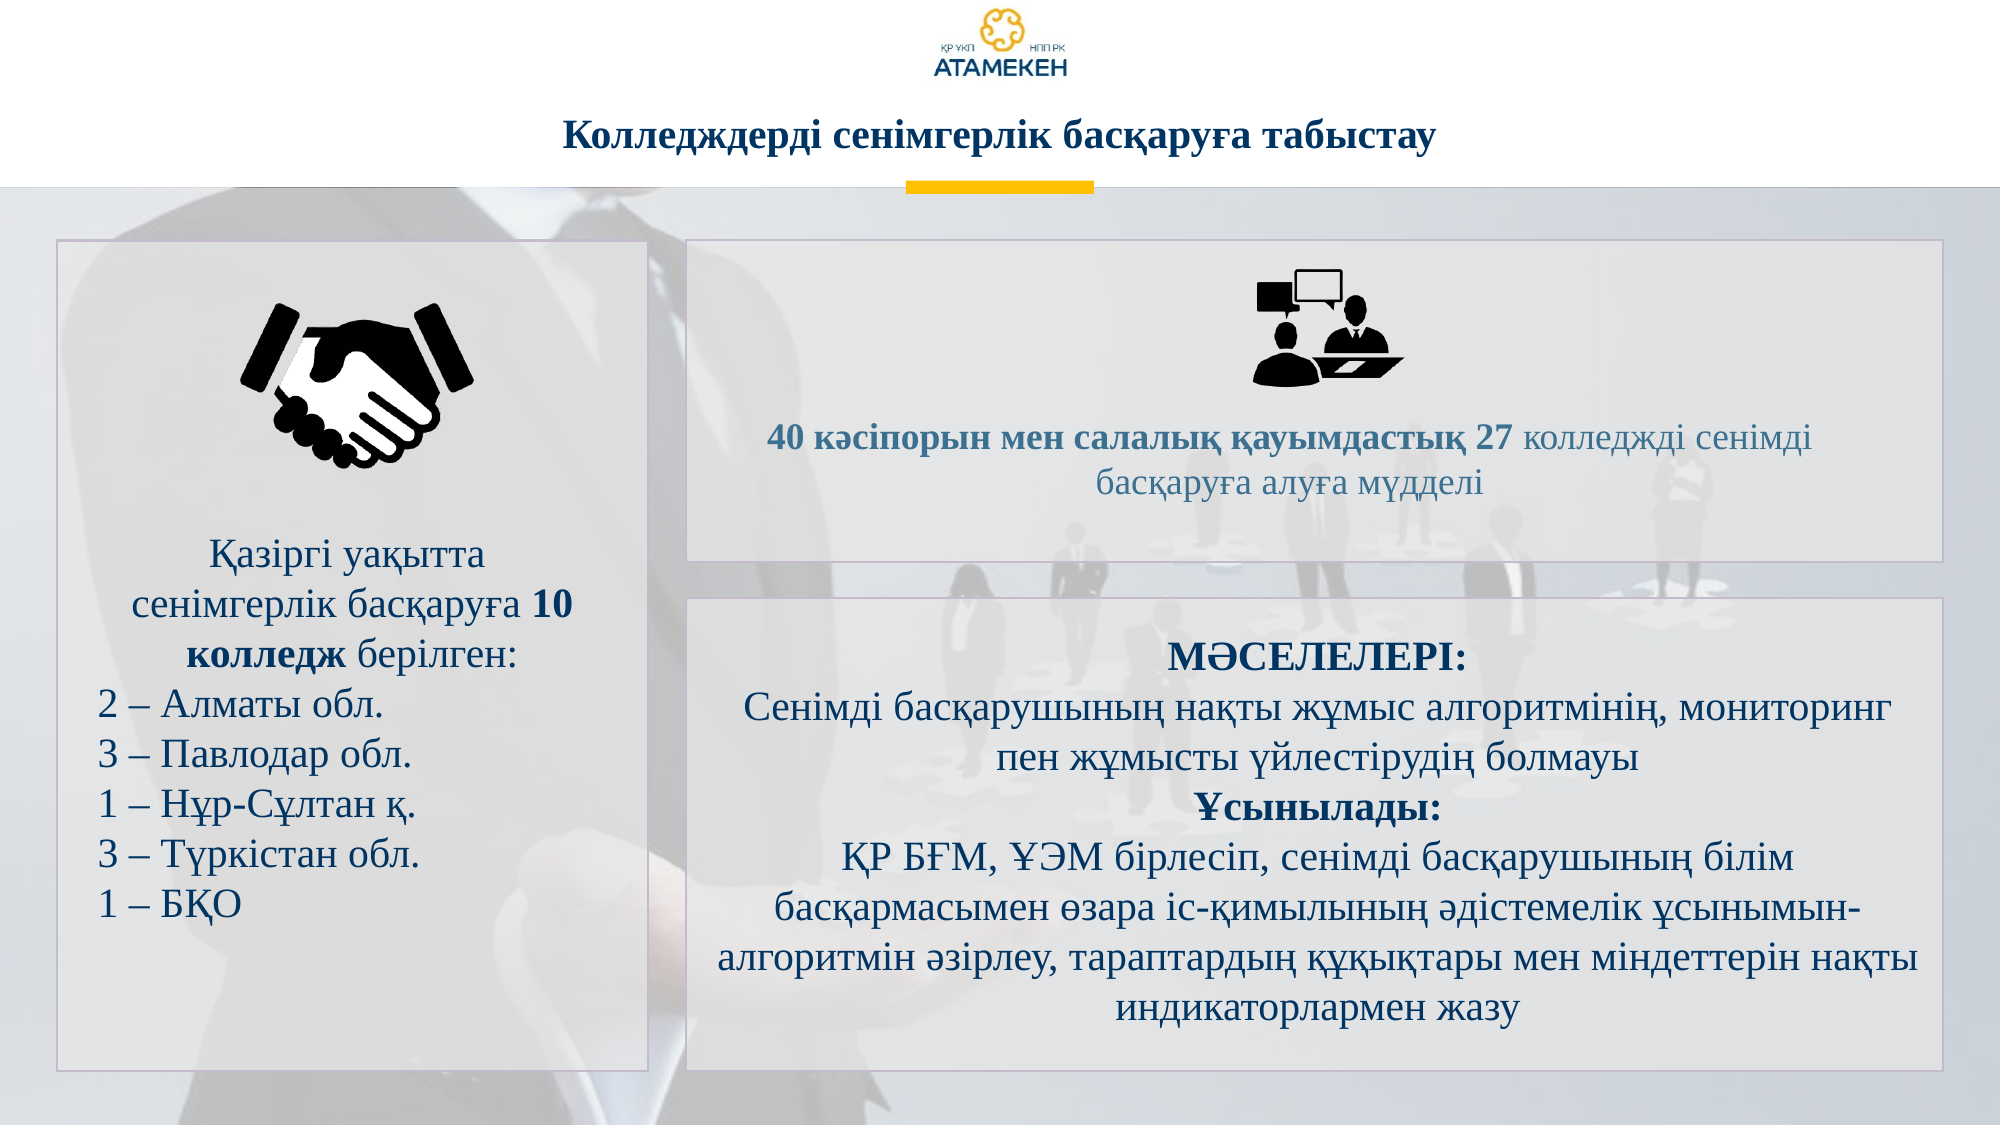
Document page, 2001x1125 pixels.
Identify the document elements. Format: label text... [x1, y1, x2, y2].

text_box [905, 180, 1095, 187]
picture [0, 187, 2000, 1125]
text_box Колледждерді сенімгерлік басқаруға табыстау [137, 79, 1863, 187]
picture [927, 0, 1073, 92]
